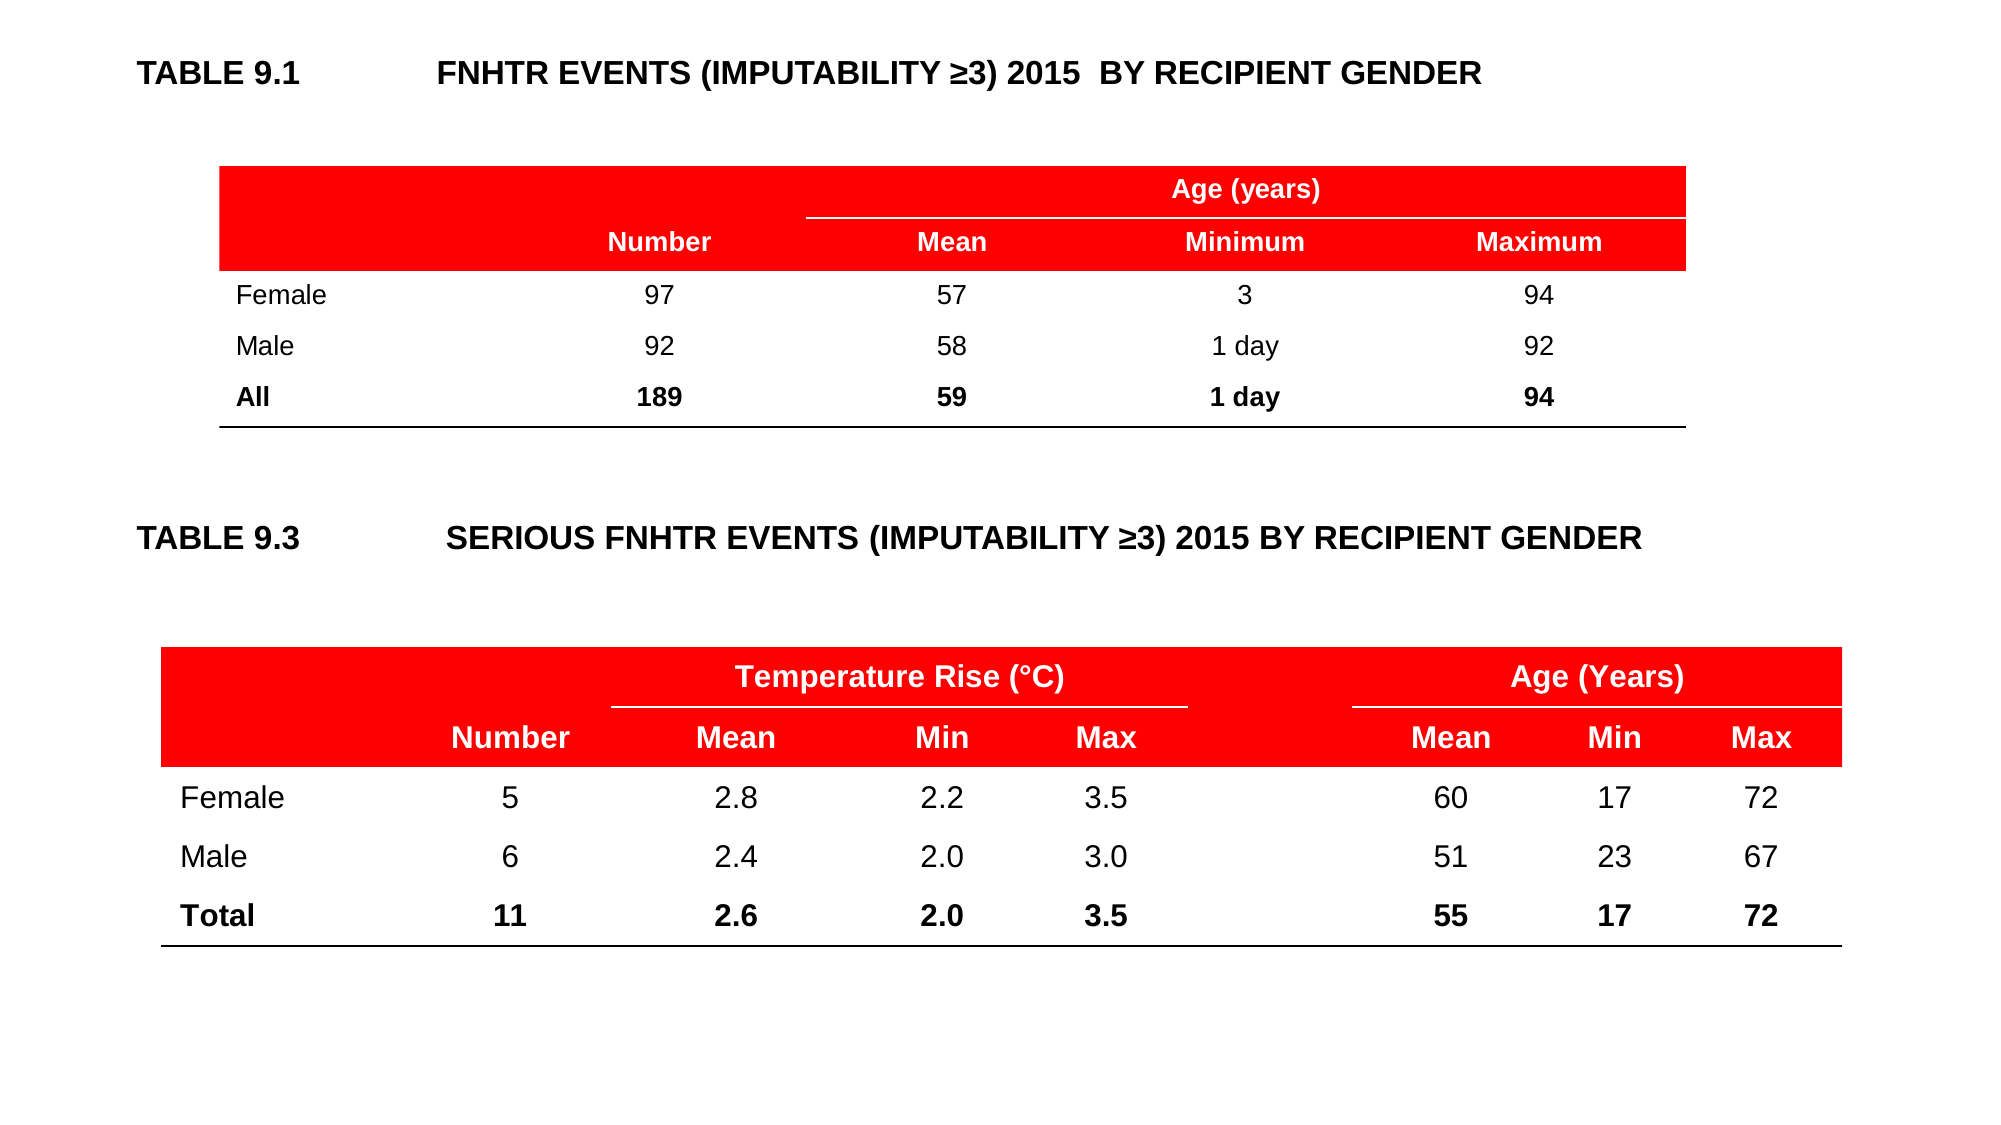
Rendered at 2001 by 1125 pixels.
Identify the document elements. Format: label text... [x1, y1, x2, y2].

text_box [219, 165, 1687, 503]
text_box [161, 646, 1843, 1034]
text_box TABLE 9.1 FNHTR EVENTS (IMPUTABILITY ≥3) 2015 BY RECIPIENT GENDER [121, 43, 1843, 99]
text_box TABLE 9.3 SERIOUS FNHTR EVENTS (IMPUTABILITY ≥3) 2015 BY RECIPIENT GENDER [121, 502, 1791, 564]
